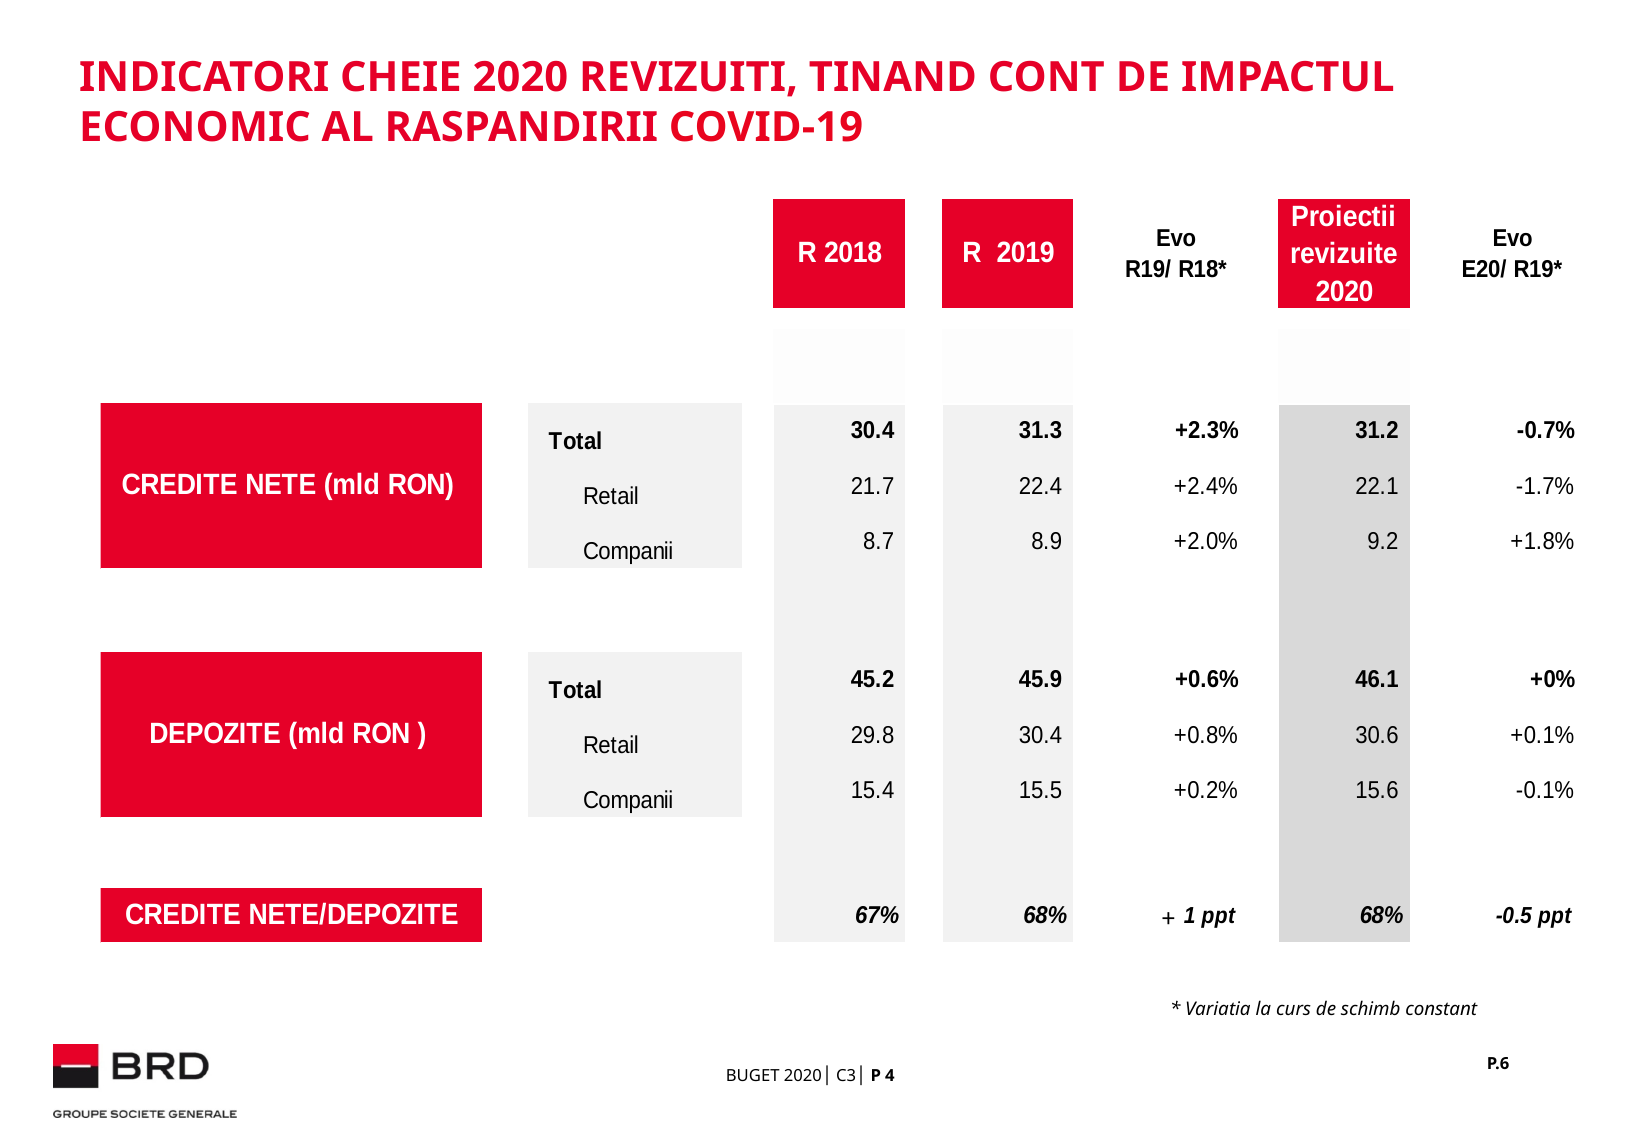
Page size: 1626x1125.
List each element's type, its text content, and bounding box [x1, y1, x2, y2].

text_box P.6 [1450, 1052, 1510, 1125]
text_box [99, 198, 1580, 944]
picture [53, 1044, 237, 1118]
text_box INDICATORi cheie 2020 REVIZUITI, tinand CONT de impactul economic al RASPANDIRII COVID-19 [79, 49, 1592, 150]
text_box * Variatia la curs de schimb constant [1166, 977, 1510, 1045]
